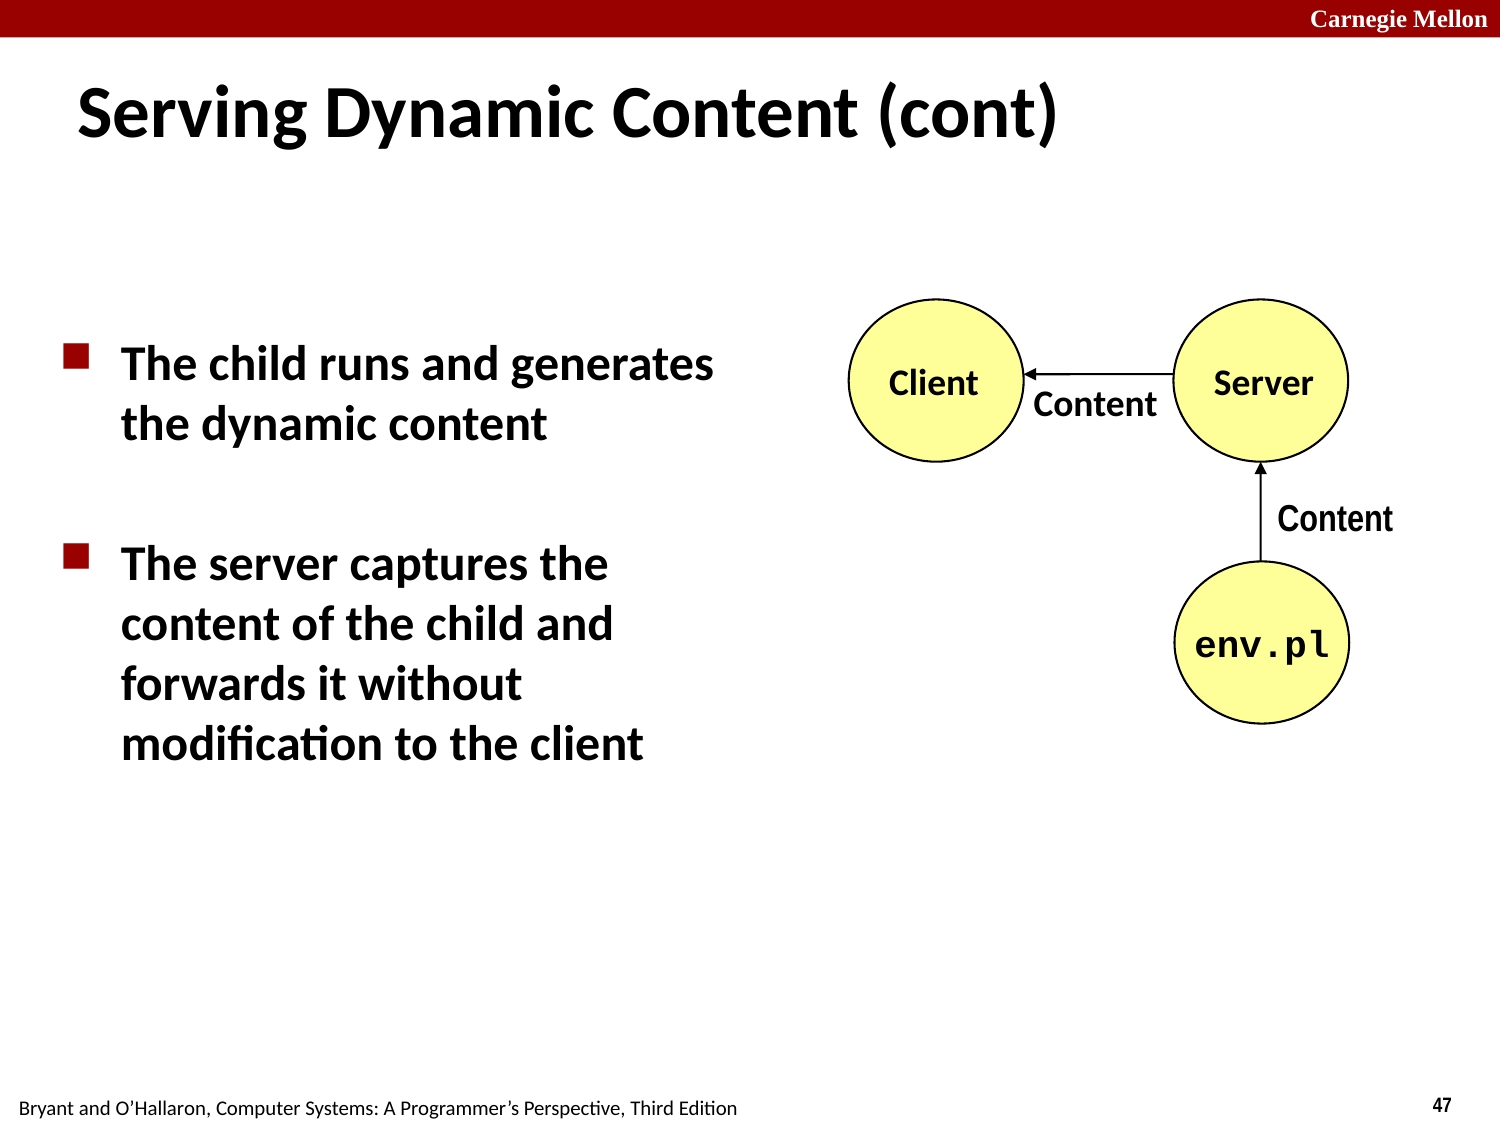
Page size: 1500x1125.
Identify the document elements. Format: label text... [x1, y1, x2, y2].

text_box env.pl [1174, 561, 1350, 724]
list The child runs and generates the dynamic content The server captures the content of the child and forwards it without modification to the client [49, 322, 754, 1055]
text_box [1254, 461, 1267, 562]
text_box Client [848, 299, 1024, 462]
title Serving Dynamic Content (cont) [62, 54, 1413, 150]
text_box [1023, 368, 1174, 381]
text_box Server [1173, 299, 1349, 462]
text_box Content [1018, 371, 1173, 432]
text_box Content [1262, 486, 1409, 547]
